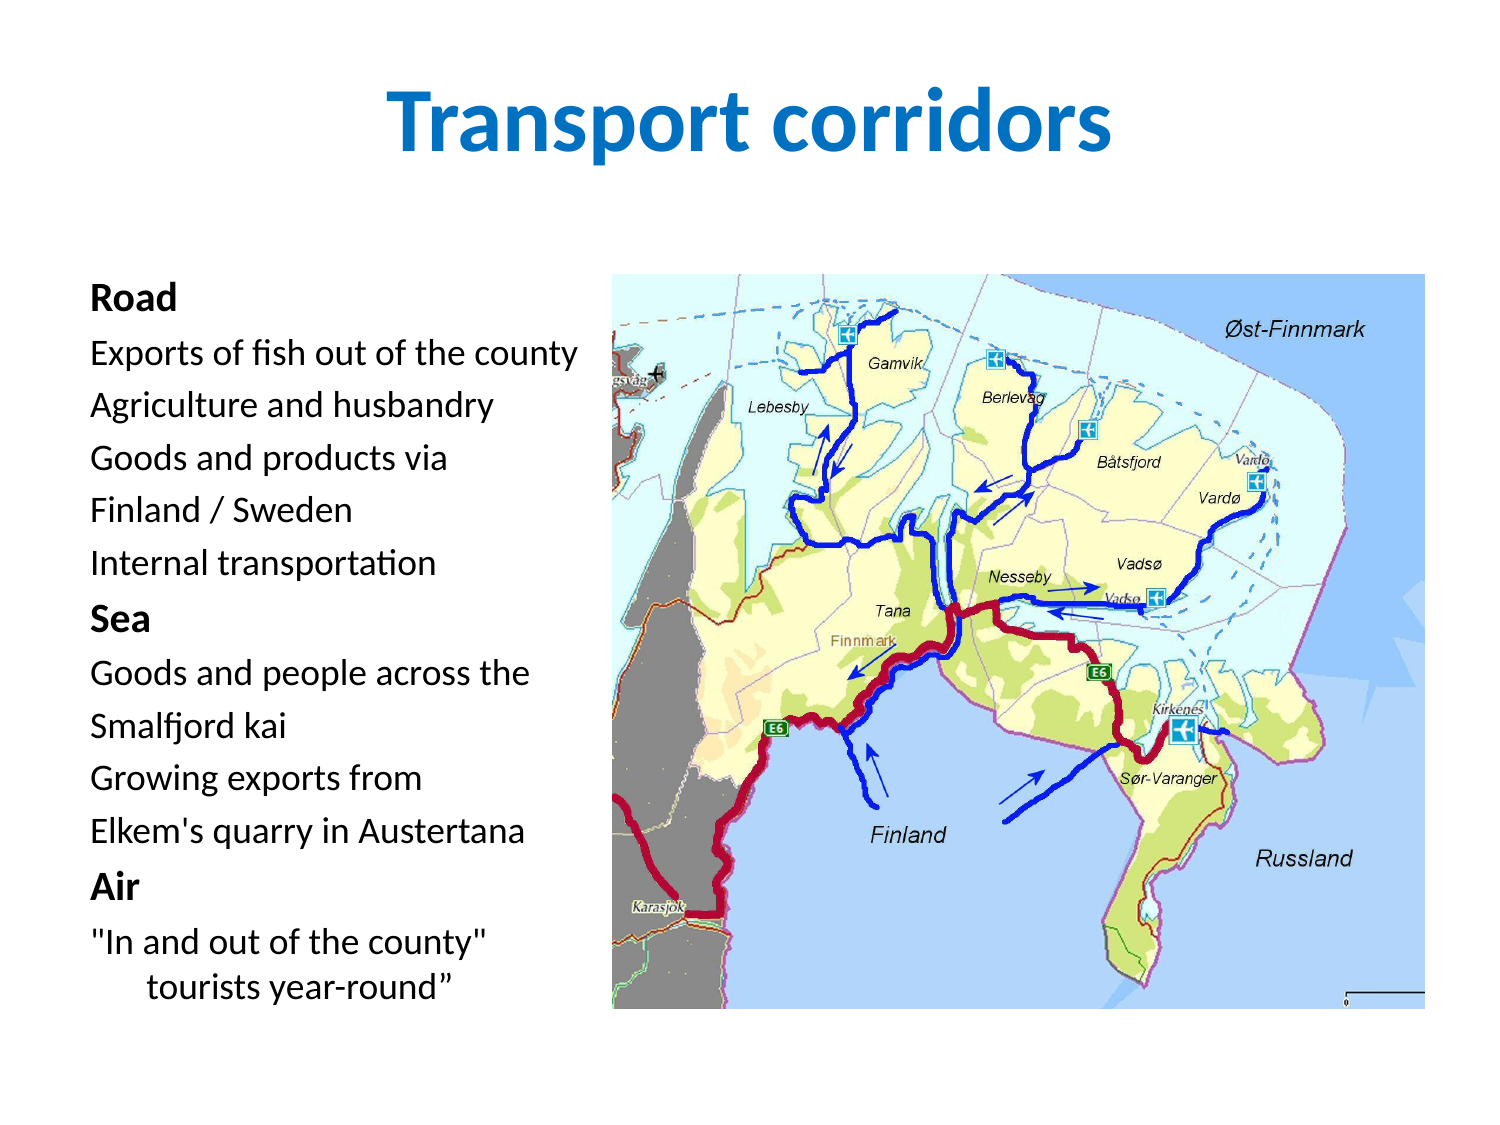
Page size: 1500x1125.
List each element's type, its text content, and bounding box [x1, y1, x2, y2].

title Transport corridors [74, 44, 1426, 185]
list Road Exports of fish out of the county Agriculture and husbandry Goods and products via Finland / Sweden Internal transportation Sea Goods and people across the Smalfjord kai Growing exports from Elkem's quarry in Austertana Air "In and out of the county" tourists year-round” [74, 262, 1426, 1006]
picture [612, 274, 1426, 1010]
